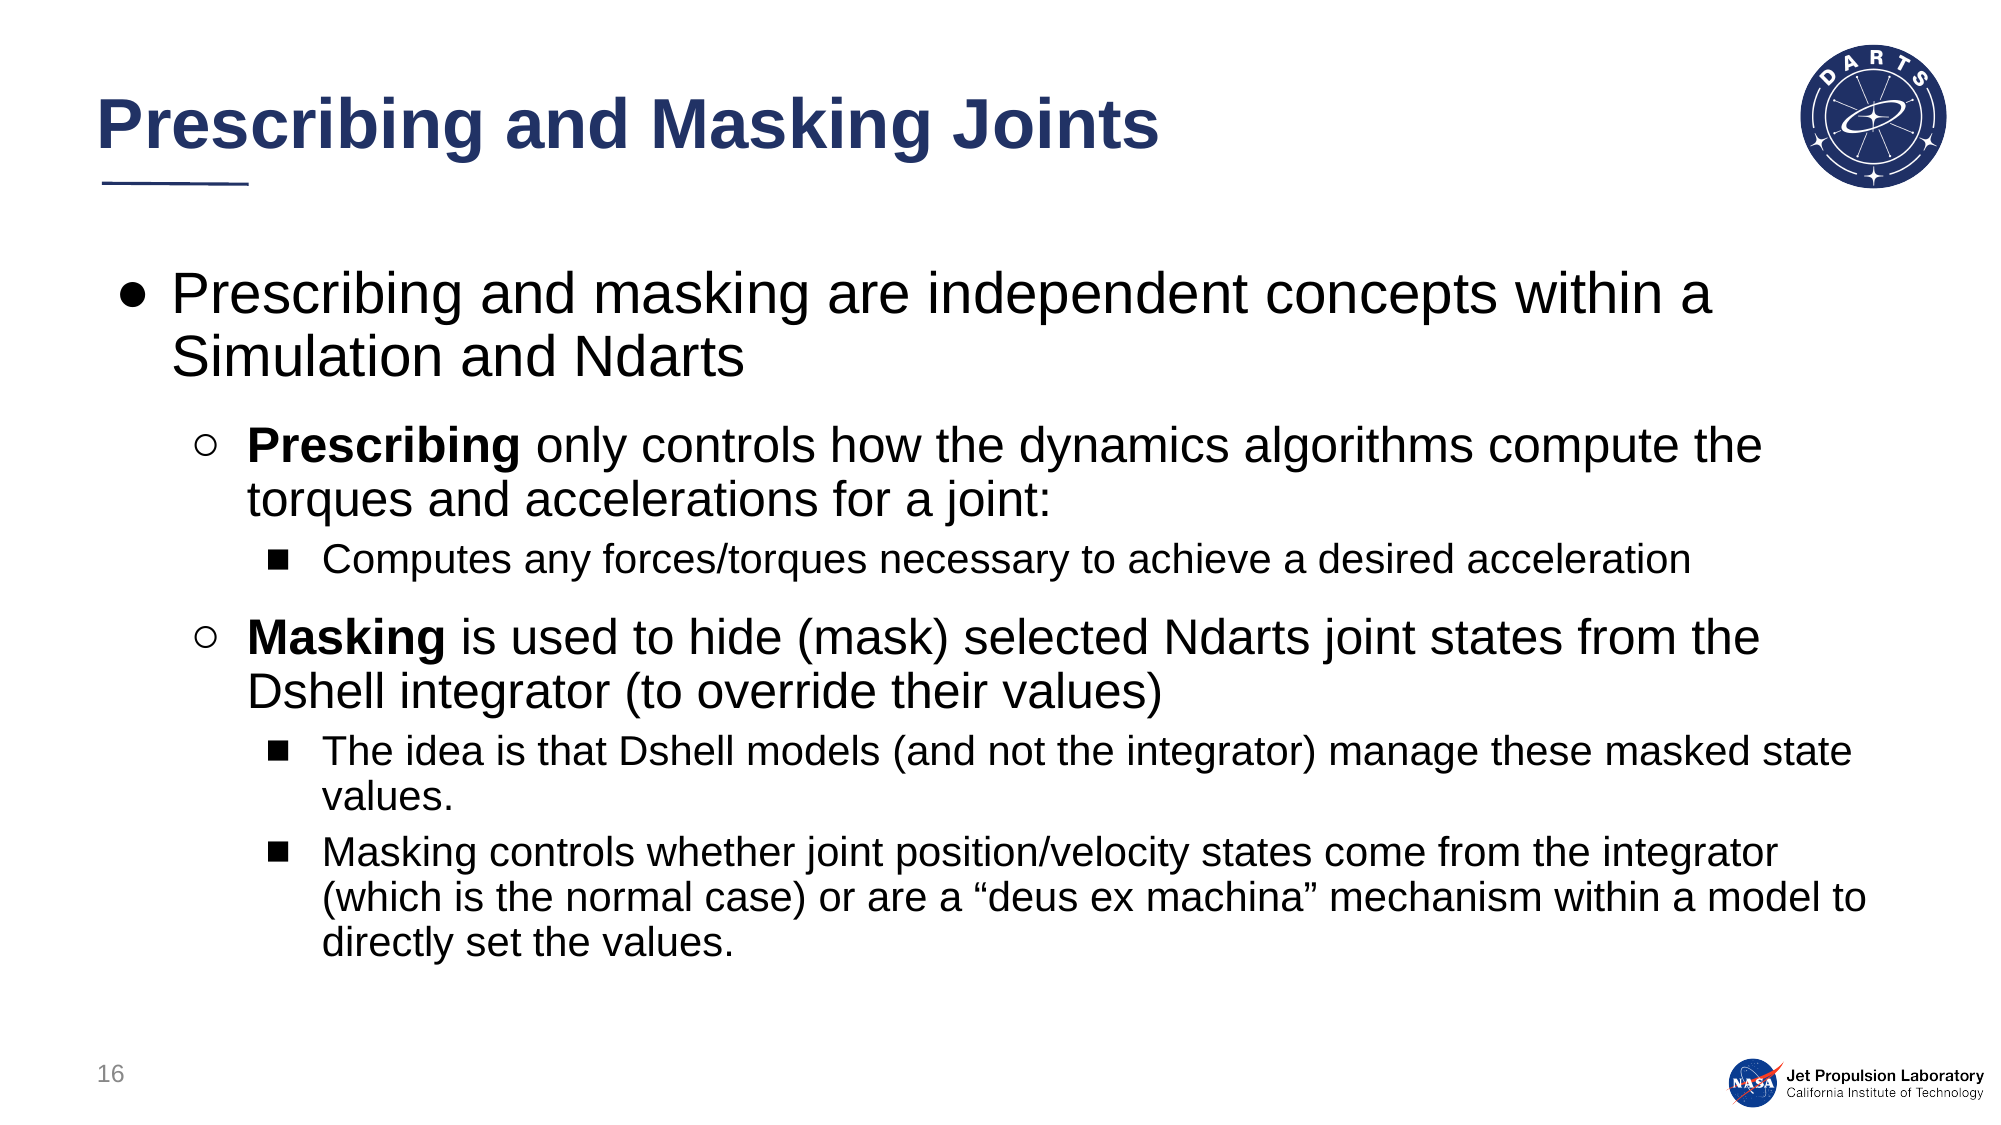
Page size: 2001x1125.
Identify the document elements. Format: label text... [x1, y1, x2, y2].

picture [1796, 41, 1951, 192]
list Prescribing and masking are independent concepts within a Simulation and Ndarts Prescribing only controls how the dynamics algorithms compute the torques and accelerations for a joint: Computes any forces/torques necessary to achieve a desired acceleration Masking is used to hide (mask) selected Ndarts joint states from the Dshell integrator (to override their values) The idea is that Dshell models (and not the integrator) manage these masked state values. Masking controls whether joint position/velocity states come from the integrator (which is the normal case) or are a “deus ex machina” mechanism within a model to directly set the values. [81, 255, 1919, 1057]
title Prescribing and Masking Joints [81, 68, 1750, 184]
slide_number 16 [81, 1057, 532, 1103]
picture [1710, 1042, 2000, 1124]
